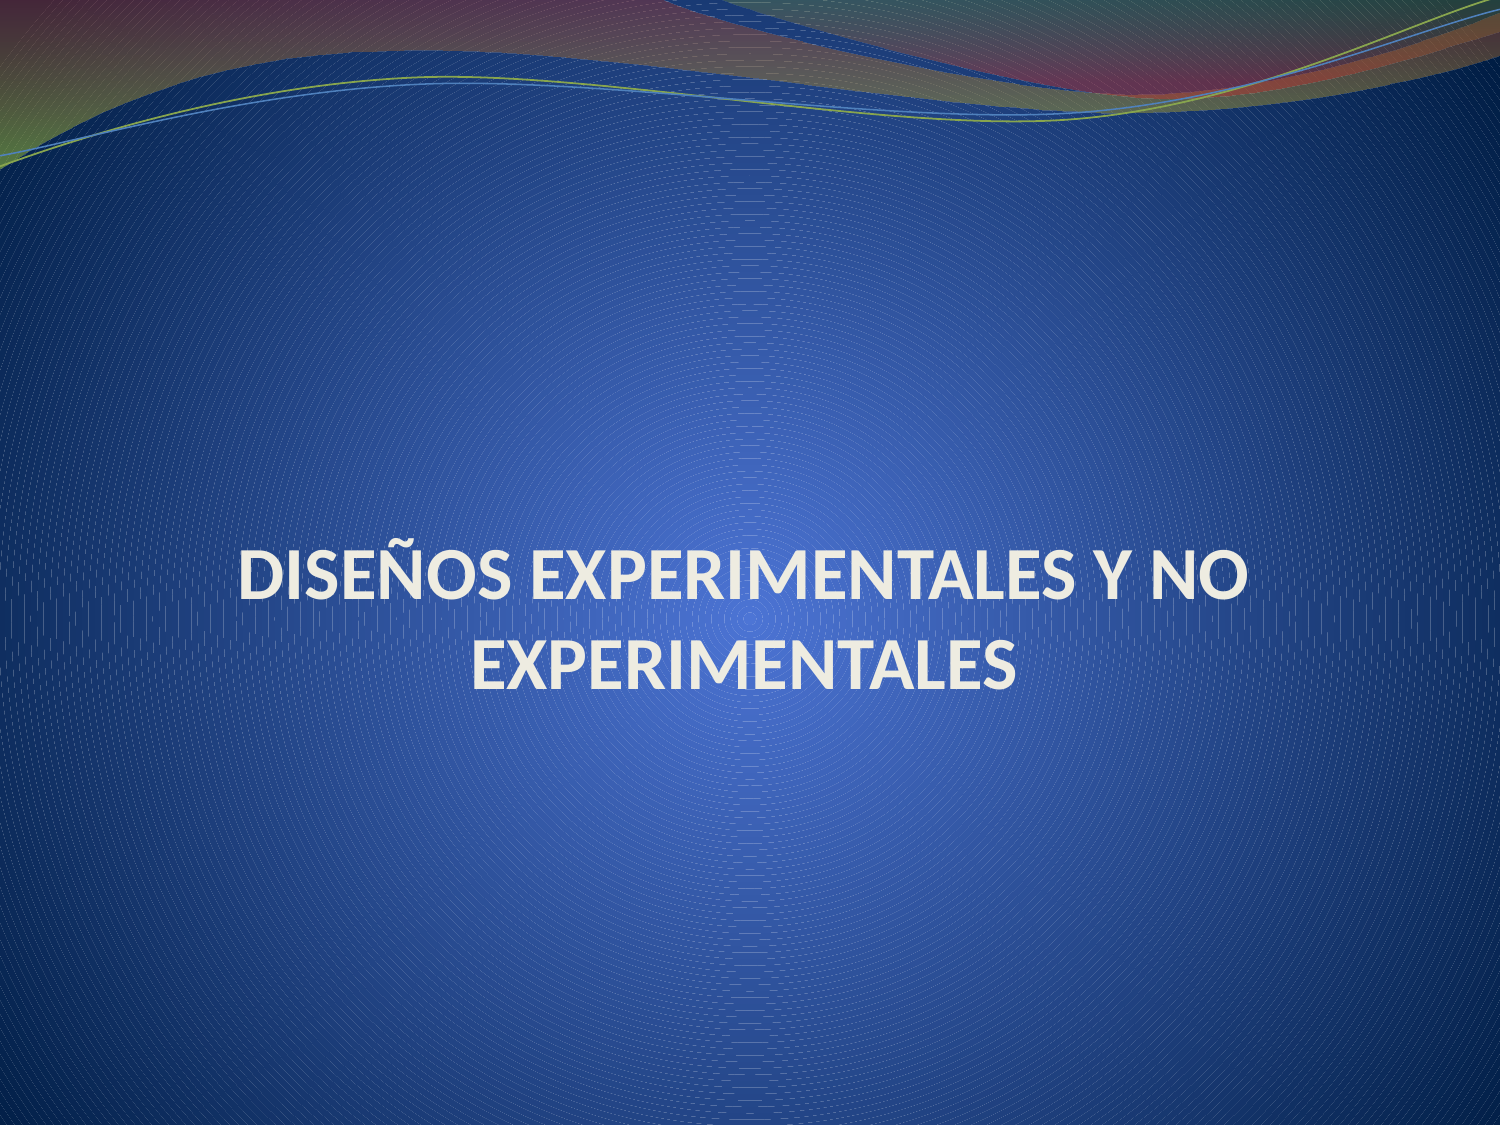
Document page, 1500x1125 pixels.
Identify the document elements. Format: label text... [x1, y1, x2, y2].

title DISEÑOS EXPERIMENTALES Y NO EXPERIMENTALES [64, 397, 1424, 705]
